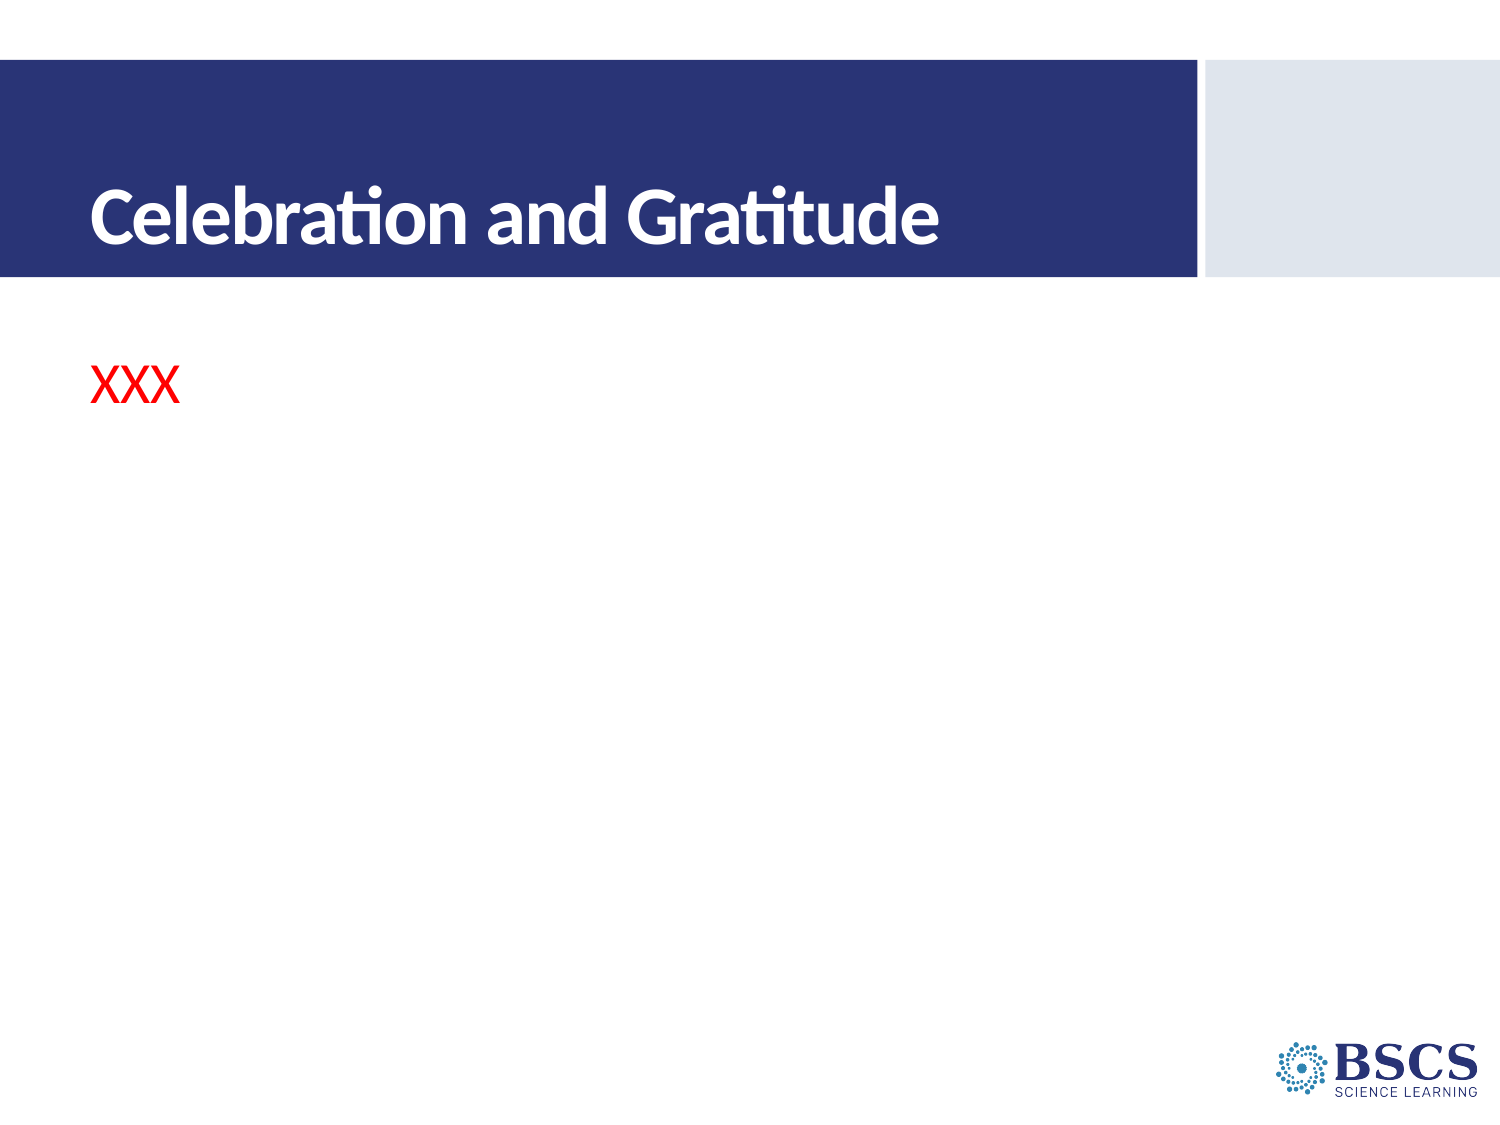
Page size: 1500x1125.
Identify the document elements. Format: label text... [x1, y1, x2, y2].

list XXX [75, 337, 1275, 863]
picture [1275, 1041, 1478, 1098]
title Celebration and Gratitude [75, 87, 1115, 271]
